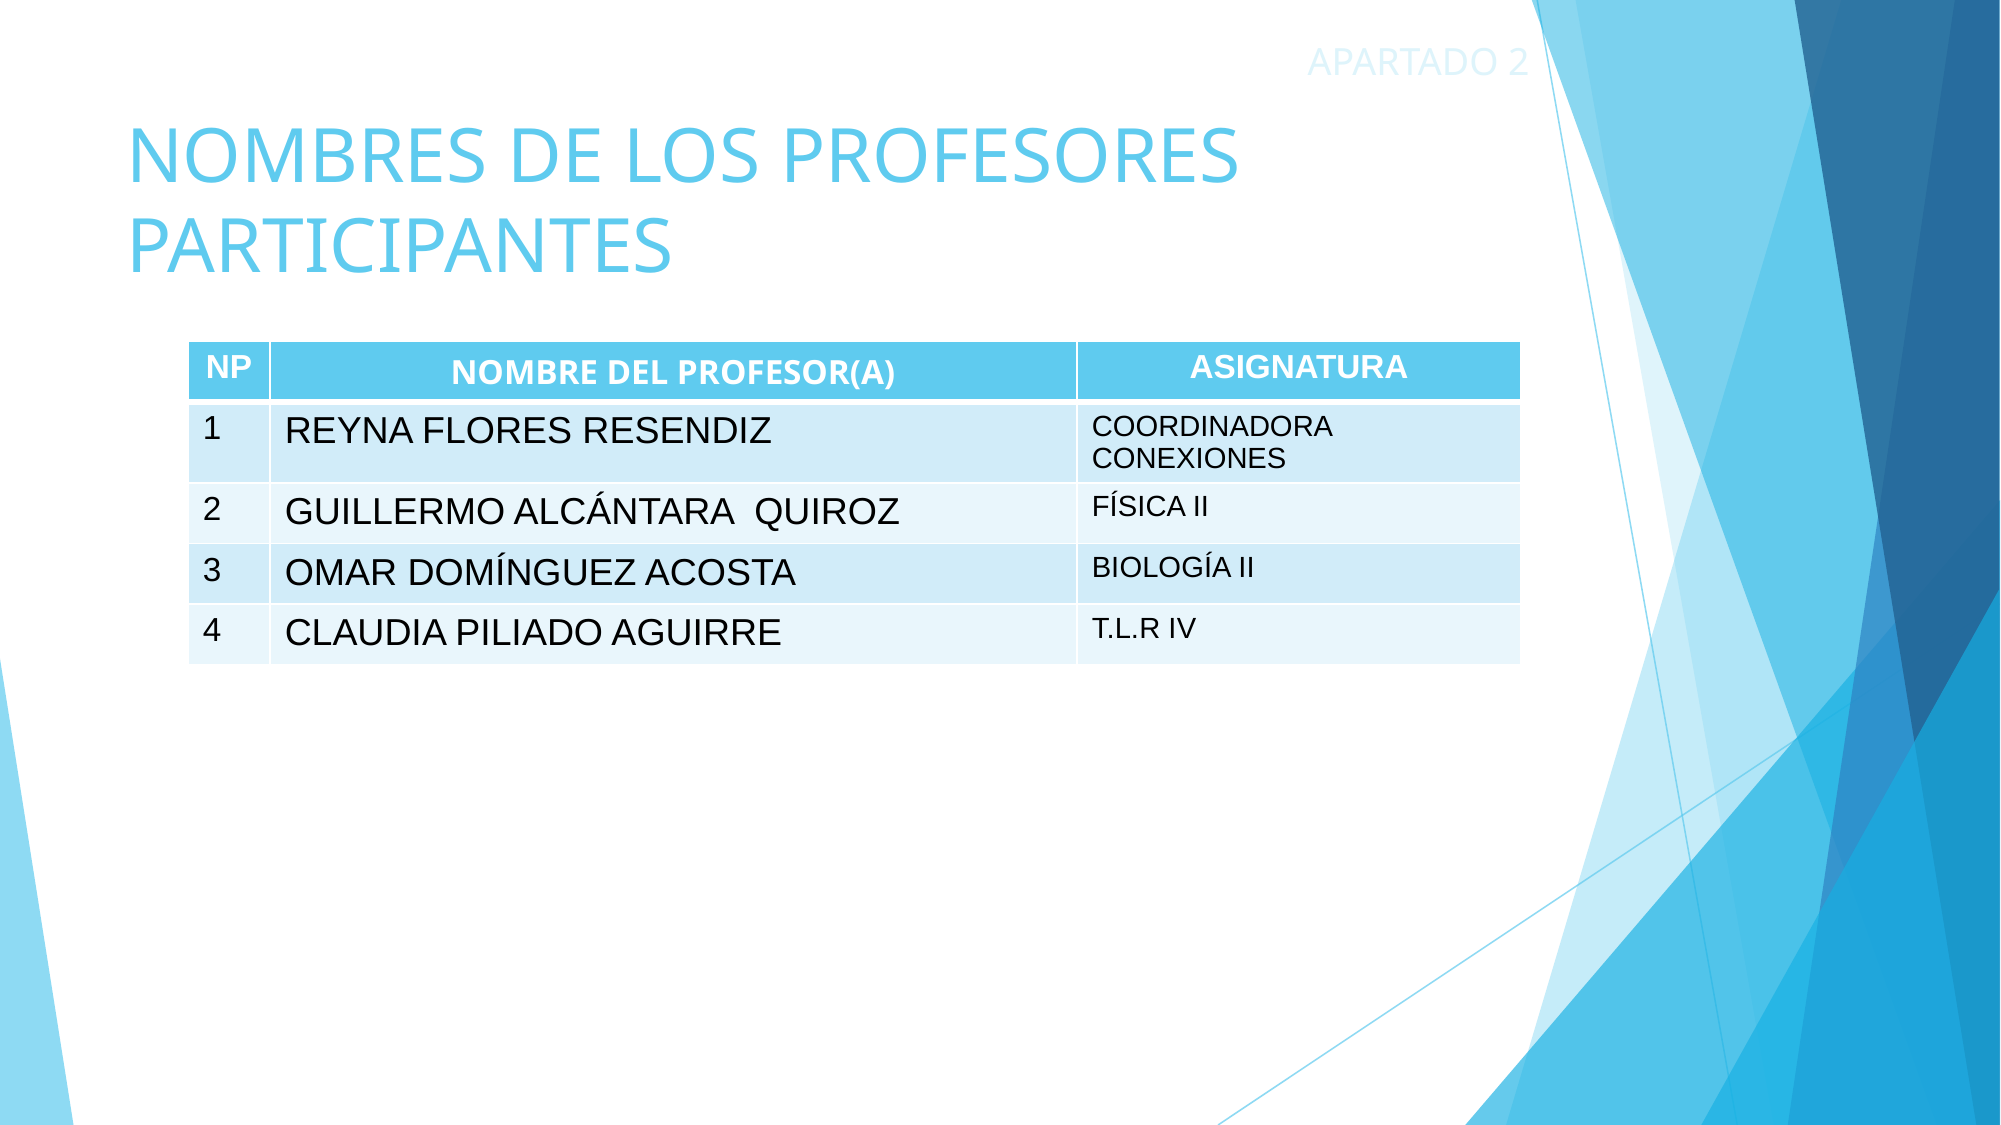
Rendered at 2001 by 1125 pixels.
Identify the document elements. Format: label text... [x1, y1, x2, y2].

table_cell COORDINADORA CONEXIONES [1078, 405, 1520, 482]
table_cell OMAR DOMÍNGUEZ ACOSTA [271, 544, 1076, 603]
title NOMBRES DE LOS PROFESORES PARTICIPANTES [111, 99, 1522, 317]
table_cell 3 [189, 544, 269, 603]
table_header NOMBRE DEL PROFESOR(A) [271, 342, 1076, 399]
table_cell CLAUDIA PILIADO AGUIRRE [271, 605, 1076, 664]
table_cell 1 [189, 405, 269, 482]
text_box APARTADO 2 [1193, 30, 1545, 137]
table_cell GUILLERMO ALCÁNTARA QUIROZ [271, 484, 1076, 543]
table_cell 2 [189, 484, 269, 543]
table_cell T.L.R IV [1078, 605, 1520, 664]
table_cell 4 [189, 605, 269, 664]
table_cell REYNA FLORES RESENDIZ [271, 405, 1076, 482]
table_cell FÍSICA II [1078, 484, 1520, 543]
table_header ASIGNATURA [1078, 342, 1520, 399]
table_cell BIOLOGÍA II [1078, 544, 1520, 603]
table_header NP [189, 342, 269, 399]
